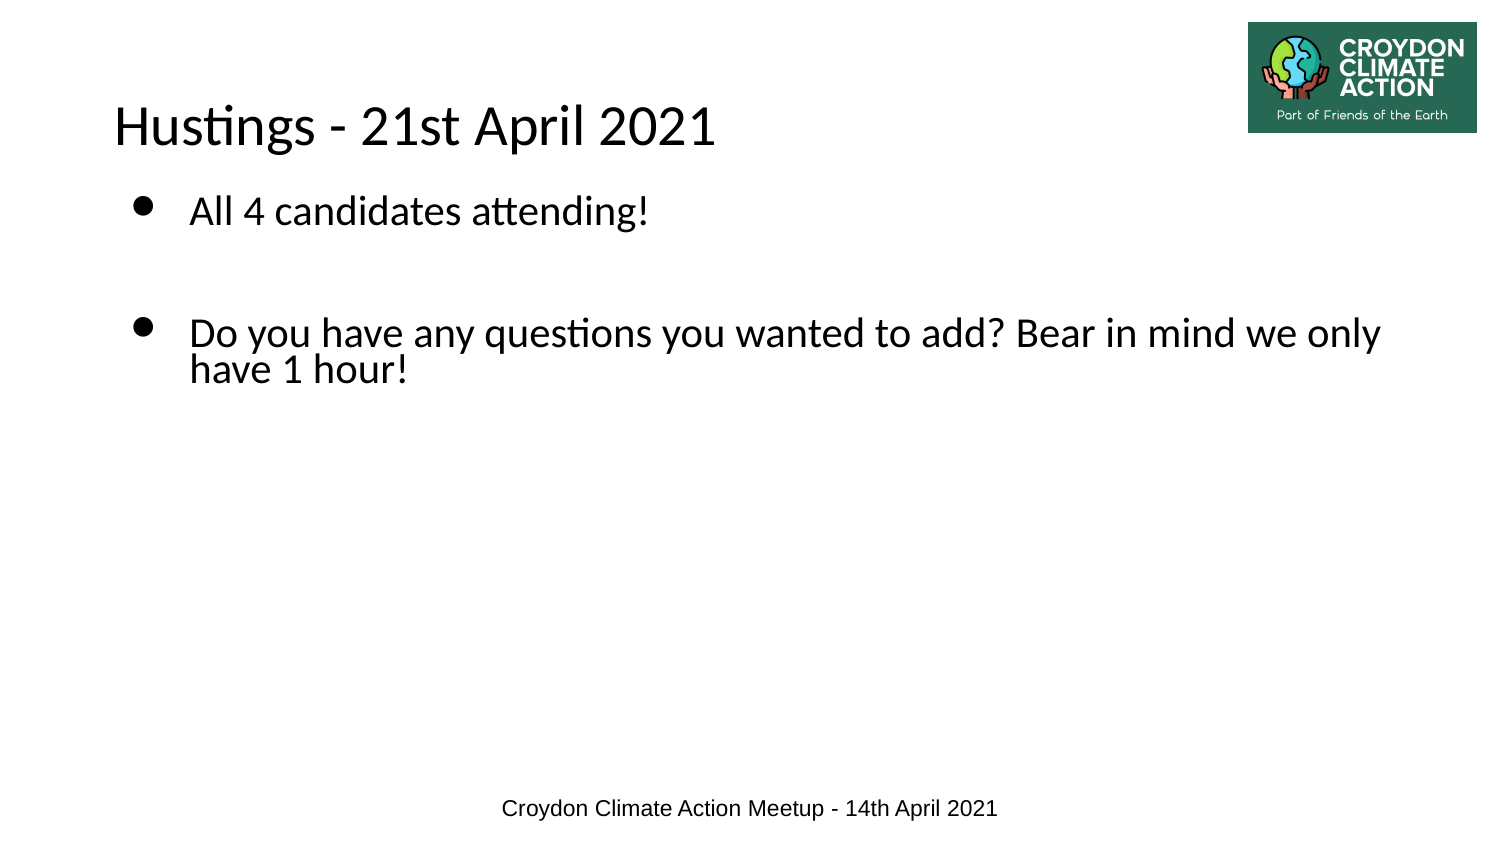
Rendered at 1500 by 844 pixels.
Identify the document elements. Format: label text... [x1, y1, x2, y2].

picture [1247, 22, 1477, 133]
title Hustings - 21st April 2021 [103, 44, 1397, 191]
list All 4 candidates attending! Do you have any questions you wanted to add? Bear in mind we only have 1 hour! [103, 191, 1397, 760]
footer Croydon Climate Action Meetup - 14th April 2021 [455, 557, 1045, 844]
